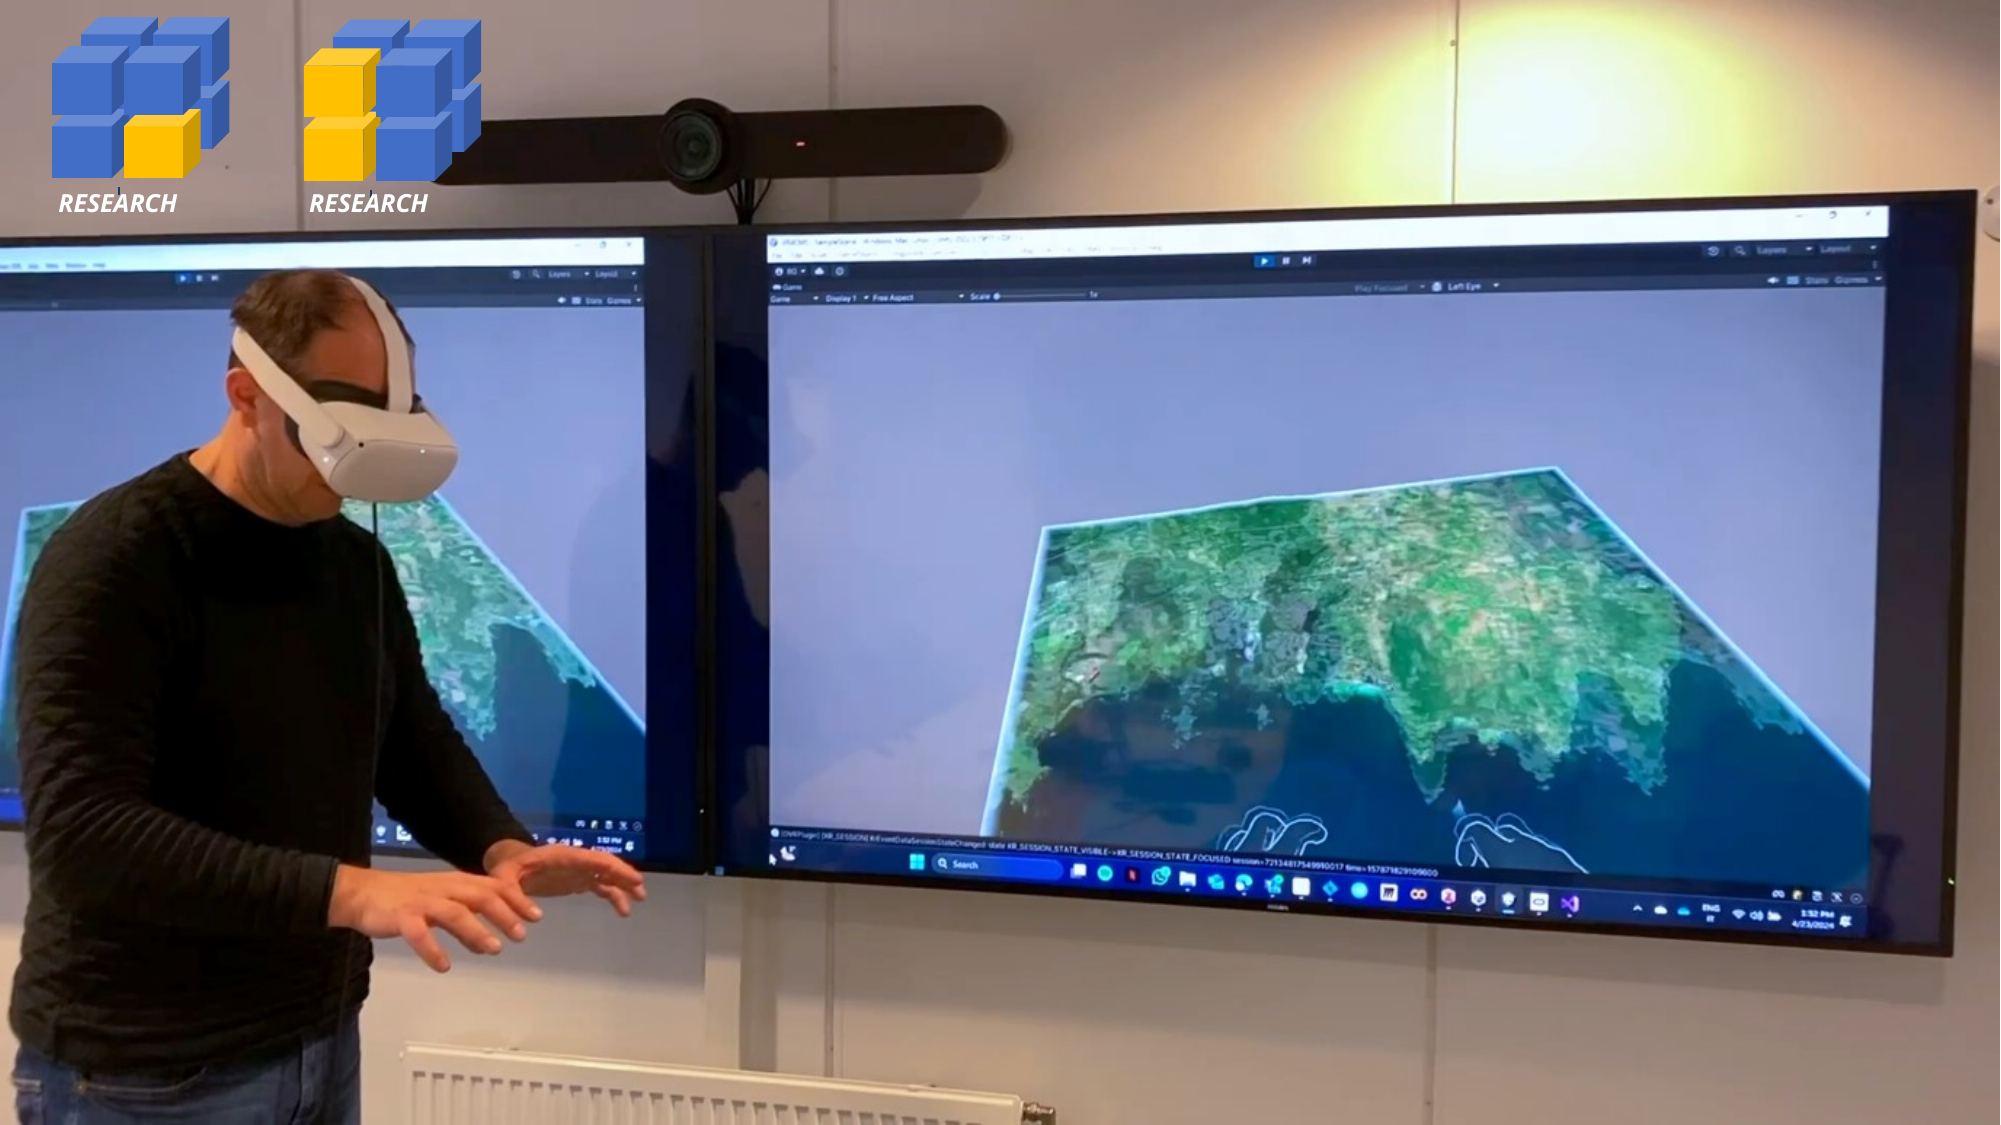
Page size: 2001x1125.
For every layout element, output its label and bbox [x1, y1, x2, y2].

text_box [52, 16, 230, 198]
picture [0, 0, 2000, 1125]
text_box [303, 19, 482, 201]
